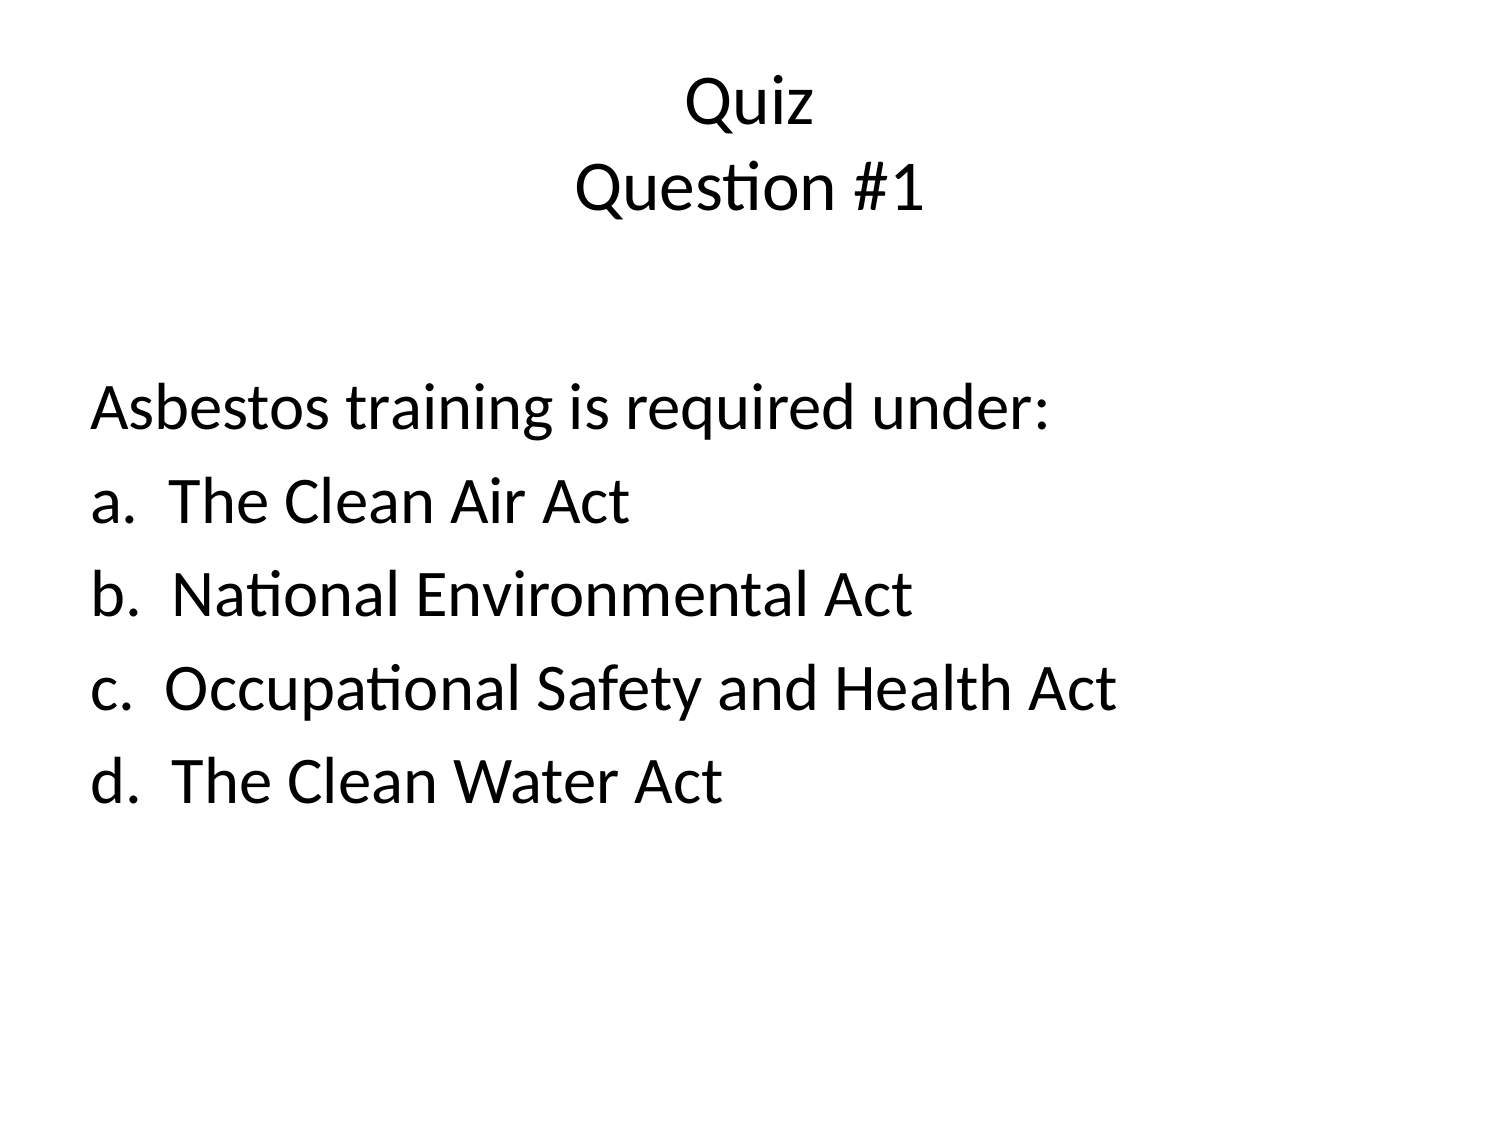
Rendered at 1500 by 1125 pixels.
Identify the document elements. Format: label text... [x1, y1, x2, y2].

list Asbestos training is required under: a. The Clean Air Act b. National Environmental Act c. Occupational Safety and Health Act d. The Clean Water Act [75, 262, 1425, 1005]
title Quiz Question #1 [75, 45, 1425, 233]
